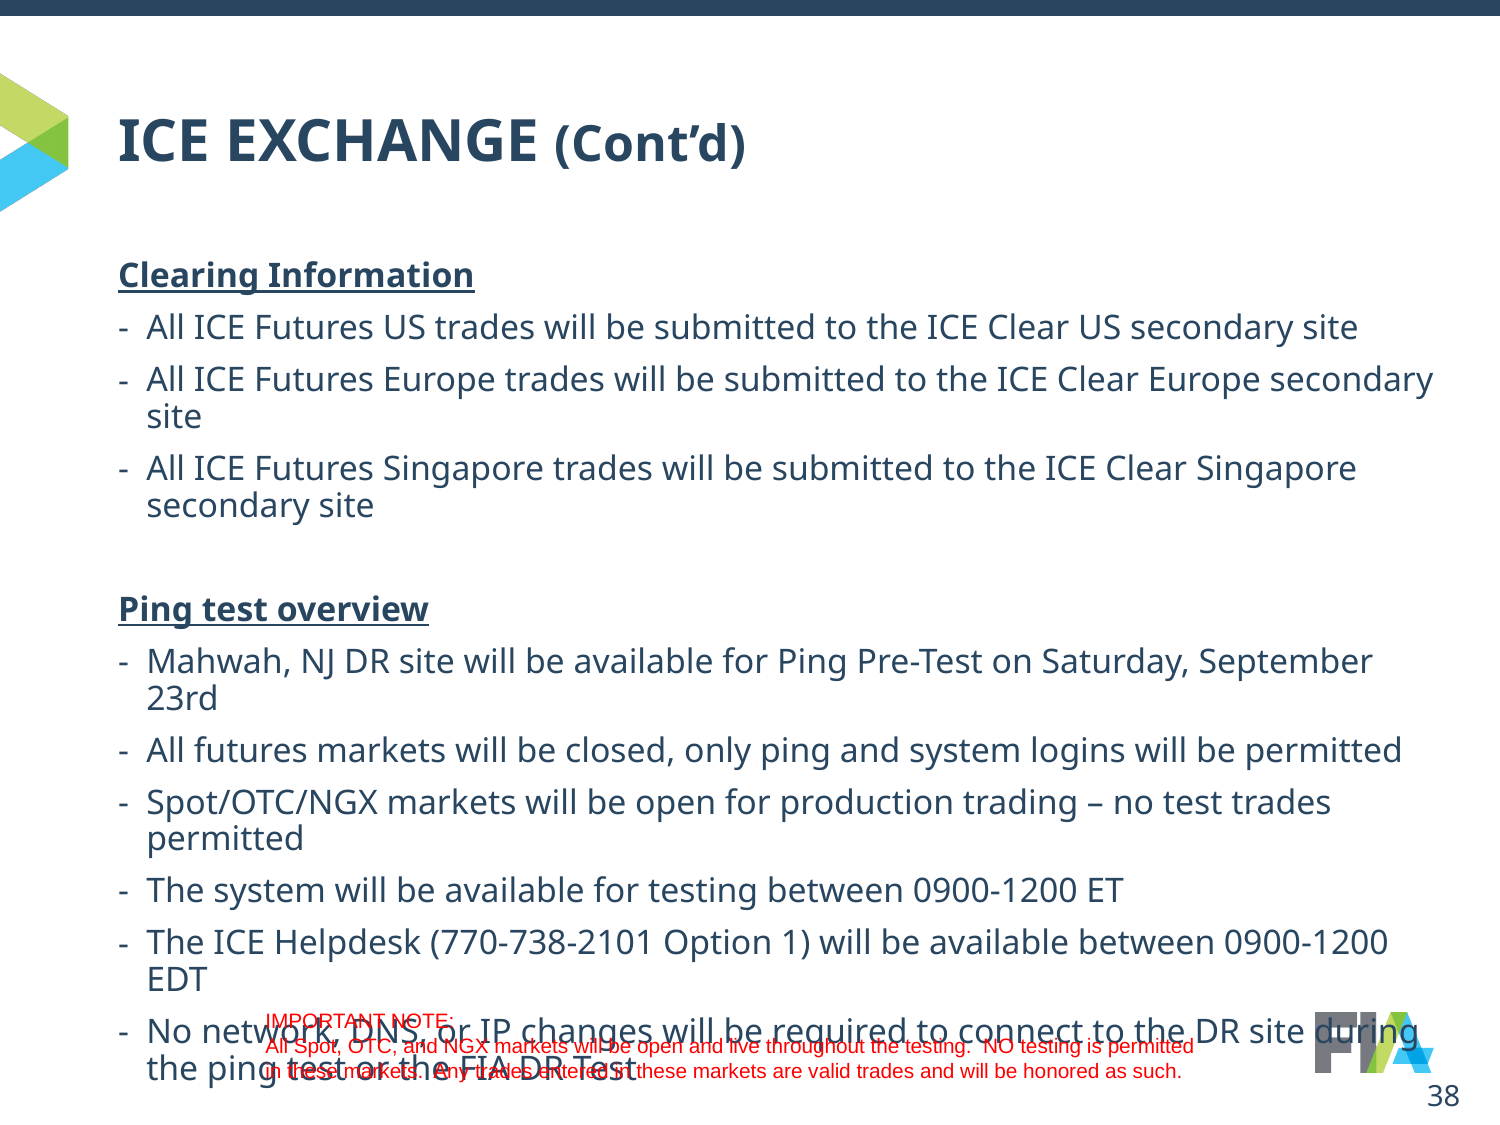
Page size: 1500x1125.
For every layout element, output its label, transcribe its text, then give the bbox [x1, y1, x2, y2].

picture [1315, 1014, 1434, 1073]
title ICE EXCHANGE (Cont’d) [103, 33, 1397, 250]
text_box IMPORTANT NOTE: All Spot, OTC, and NGX markets will be open and live throughout the testing. NO testing is permitted in these markets. Any trades entered in these markets are valid trades and will be honored as such. [250, 1000, 1221, 1091]
list Clearing Information All ICE Futures US trades will be submitted to the ICE Clear US secondary site All ICE Futures Europe trades will be submitted to the ICE Clear Europe secondary site All ICE Futures Singapore trades will be submitted to the ICE Clear Singapore secondary site Ping test overview Mahwah, NJ DR site will be available for Ping Pre-Test on Saturday, September 23rd All futures markets will be closed, only ping and system logins will be permitted Spot/OTC/NGX markets will be open for production trading – no test trades permitted The system will be available for testing between 0900-1200 ET The ICE Helpdesk (770-738-2101 Option 1) will be available between 0900-1200 EDT No network, DNS, or IP changes will be required to connect to the DR site during the ping test or the FIA DR Test [103, 250, 1454, 1014]
